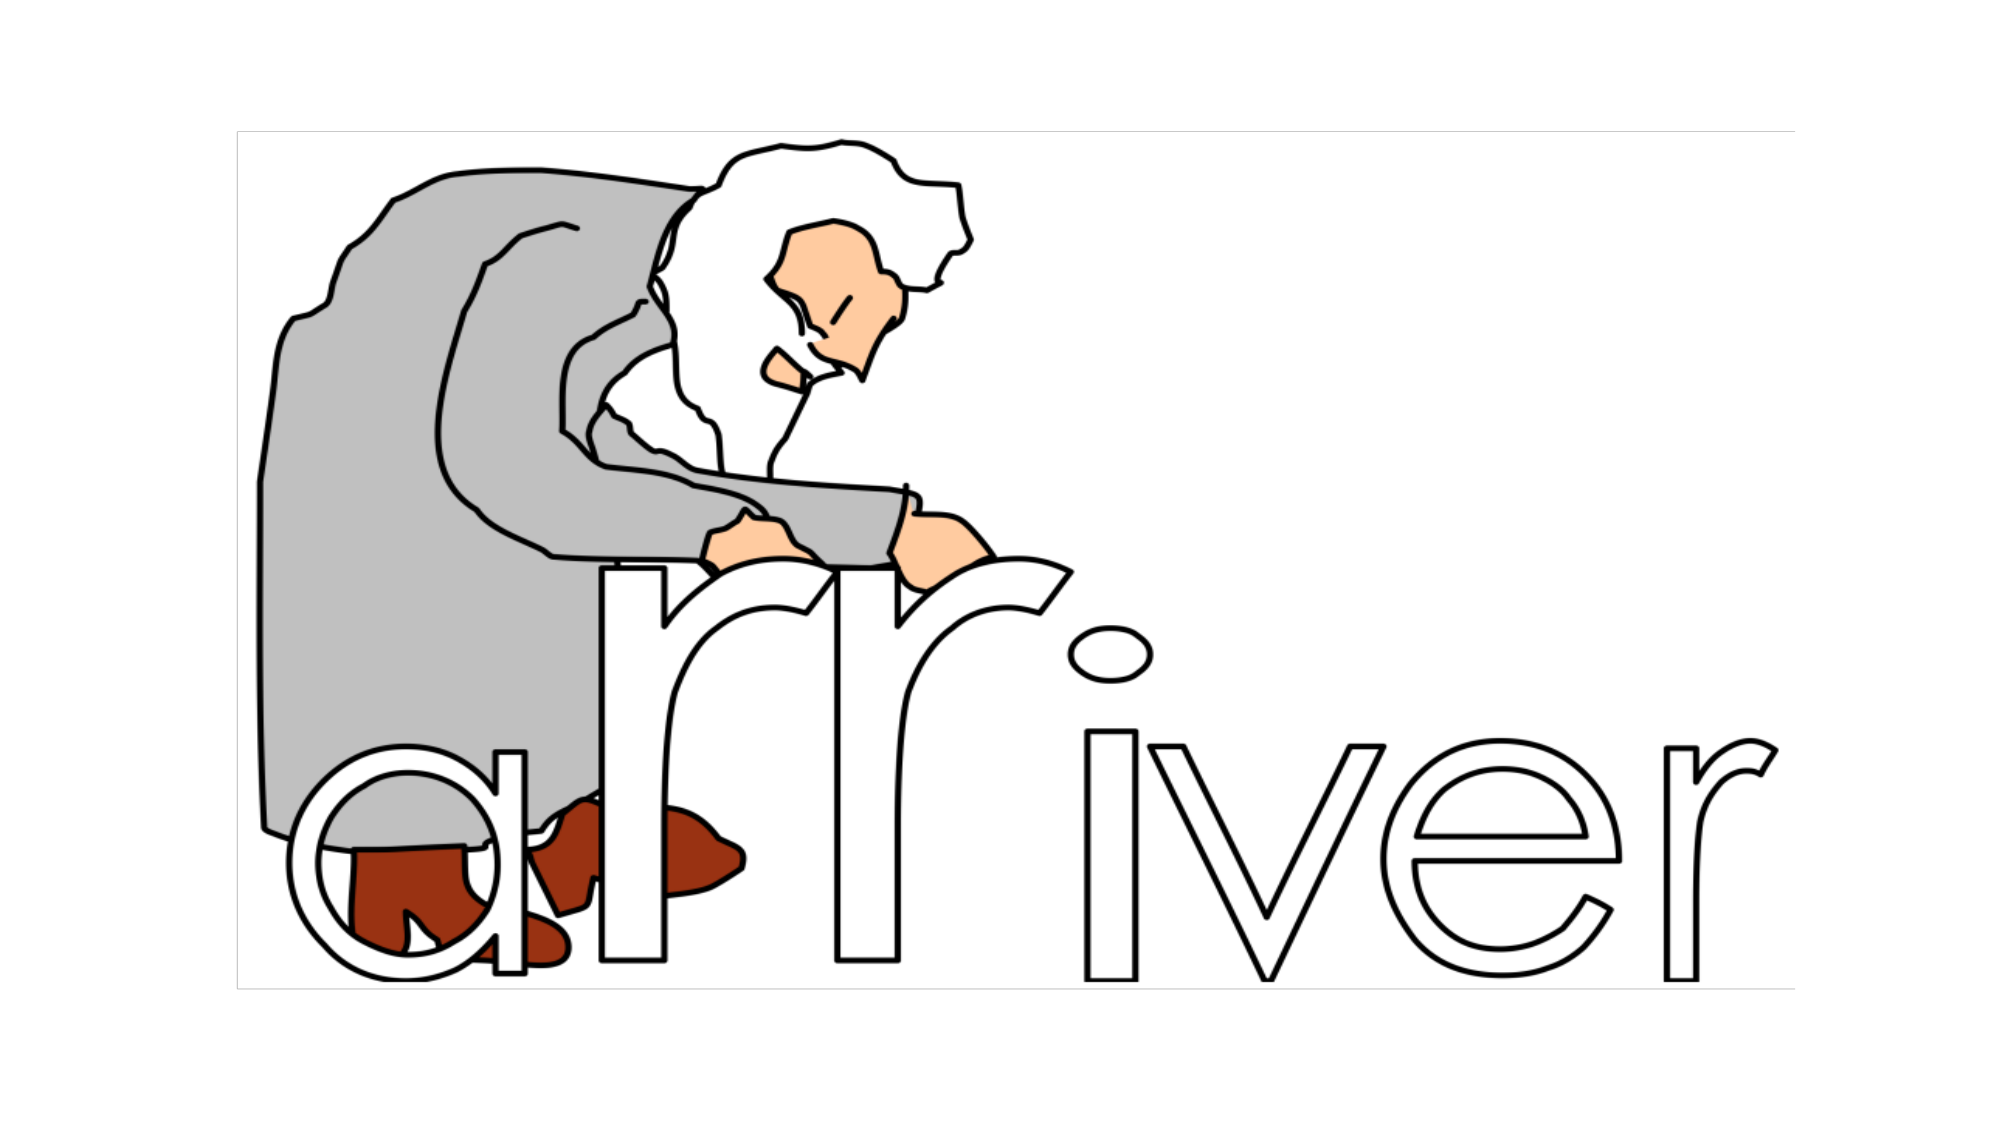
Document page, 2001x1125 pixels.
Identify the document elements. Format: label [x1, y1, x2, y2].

picture [208, 125, 1796, 1029]
